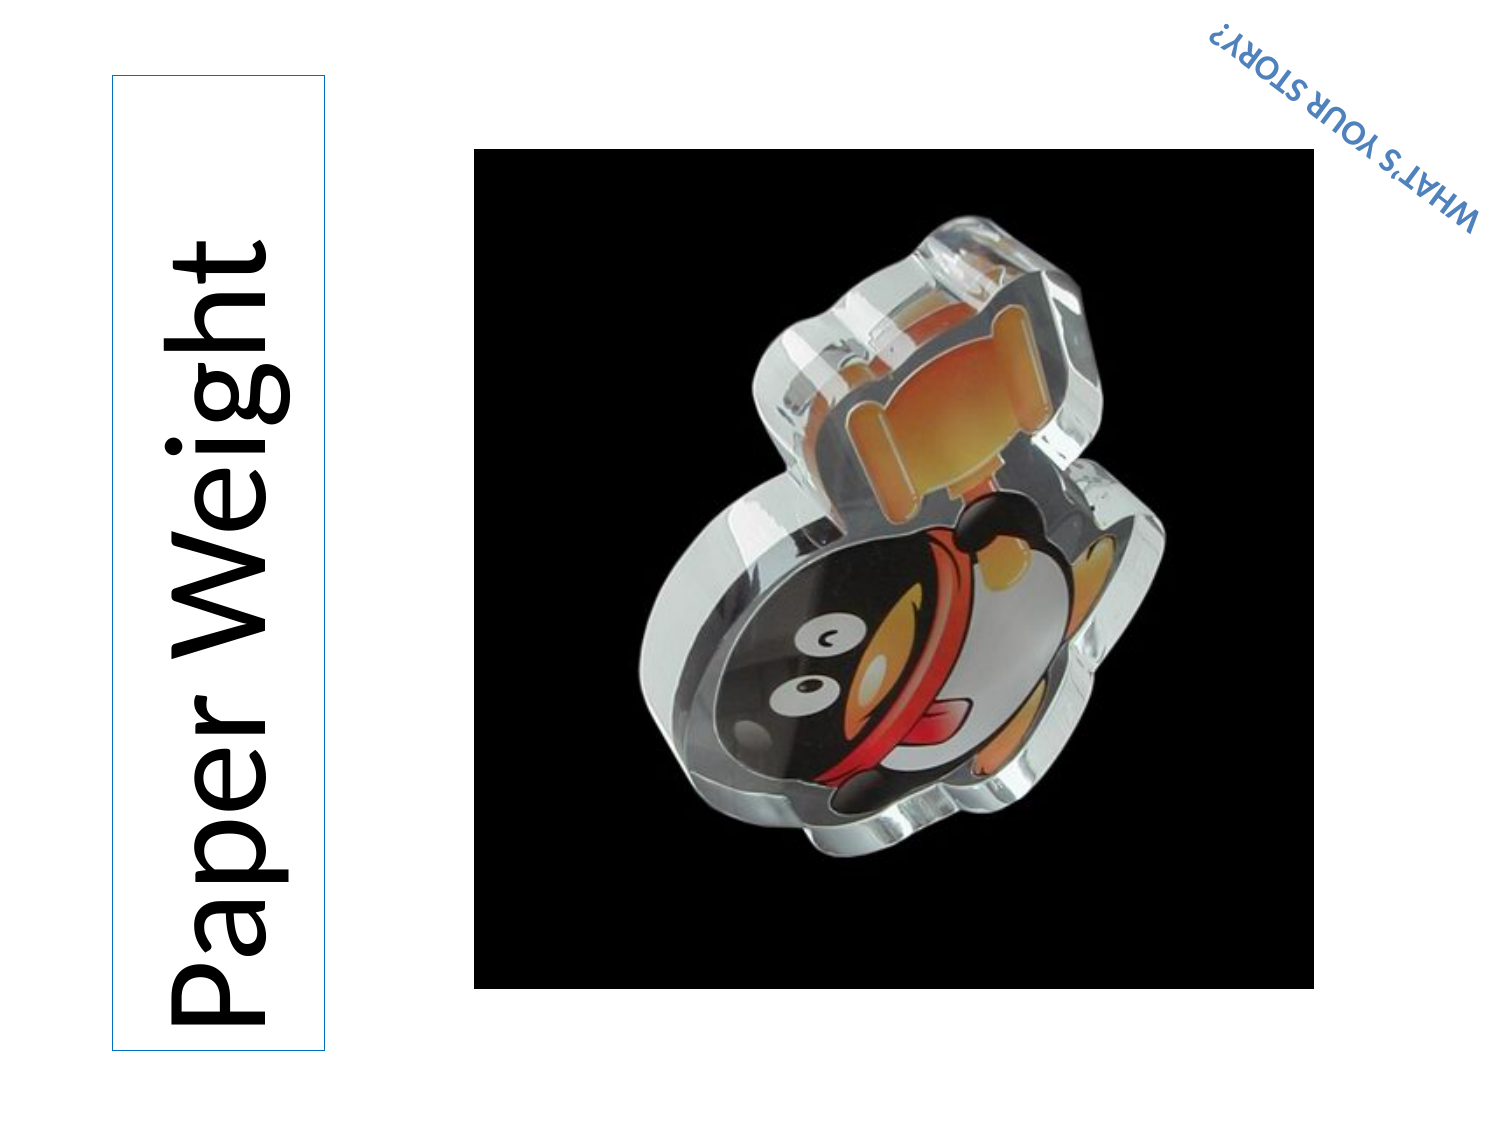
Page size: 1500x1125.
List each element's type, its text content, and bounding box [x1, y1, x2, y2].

text_box What’s your story? [1162, 0, 1500, 276]
list Paper Weight [112, 75, 325, 1051]
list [474, 149, 1314, 989]
